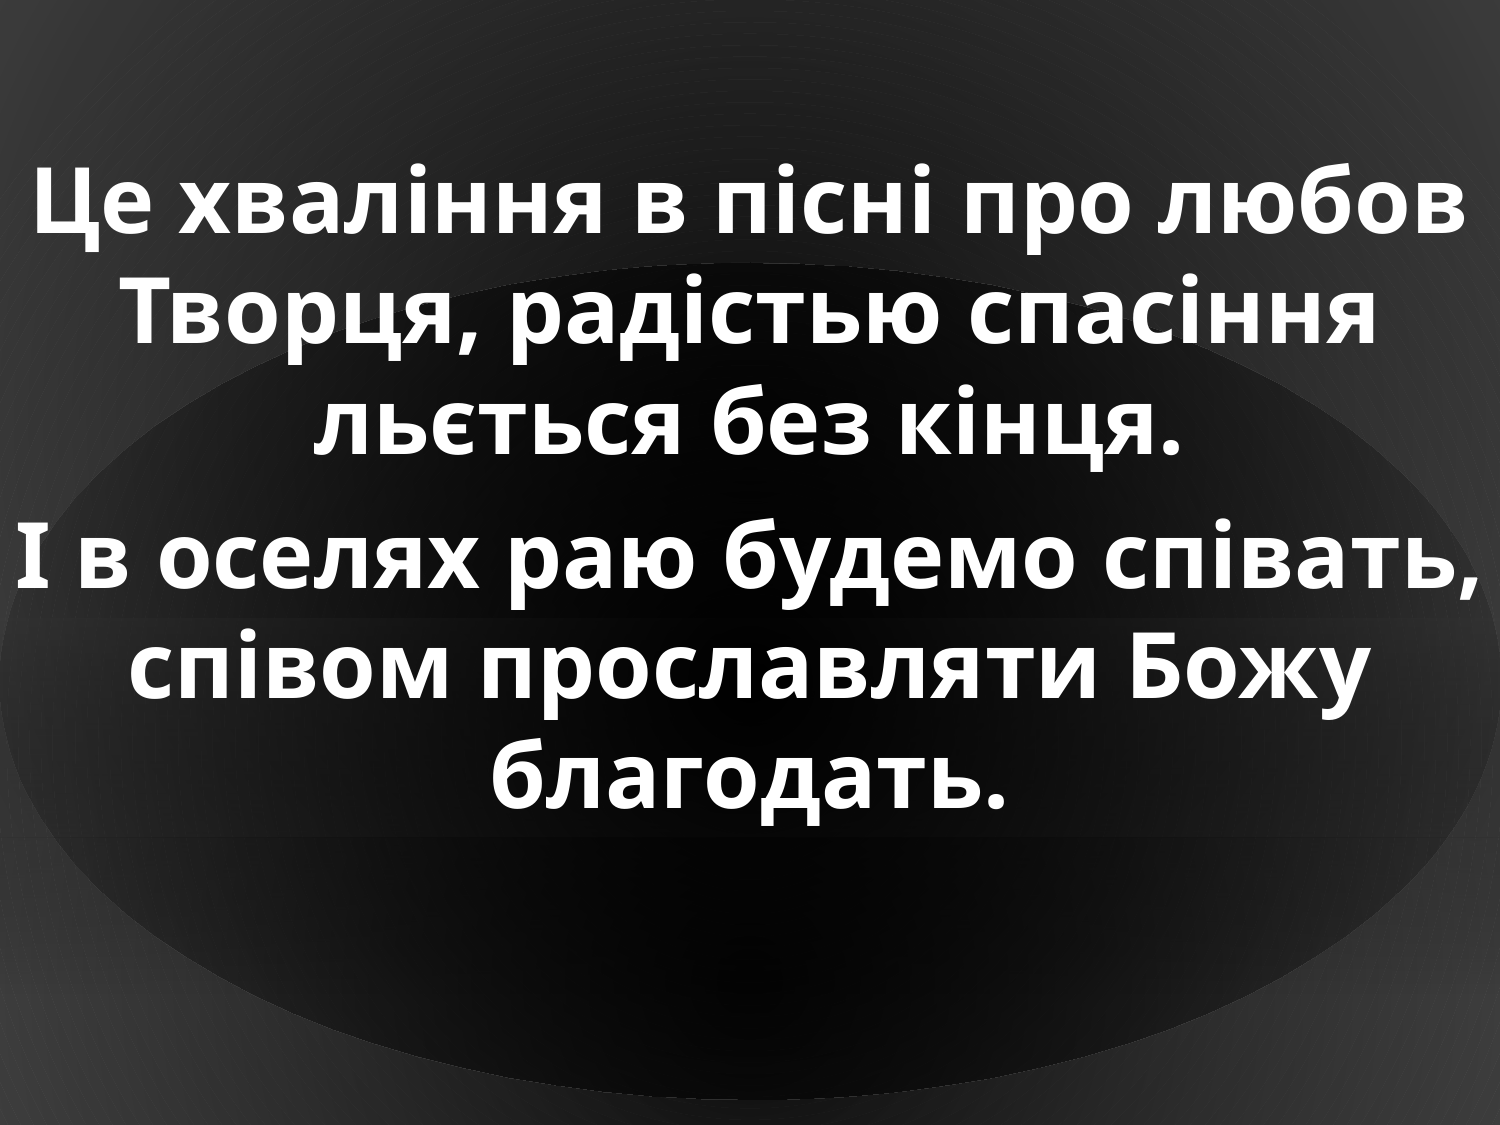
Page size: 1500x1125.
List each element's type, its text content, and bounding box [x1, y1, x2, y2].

list Це хваління в пісні про любов Творця, радістью спасіння льється без кінця. І в оселях раю будемо співать, співом прославляти Божу благодать. [0, 0, 1500, 1125]
